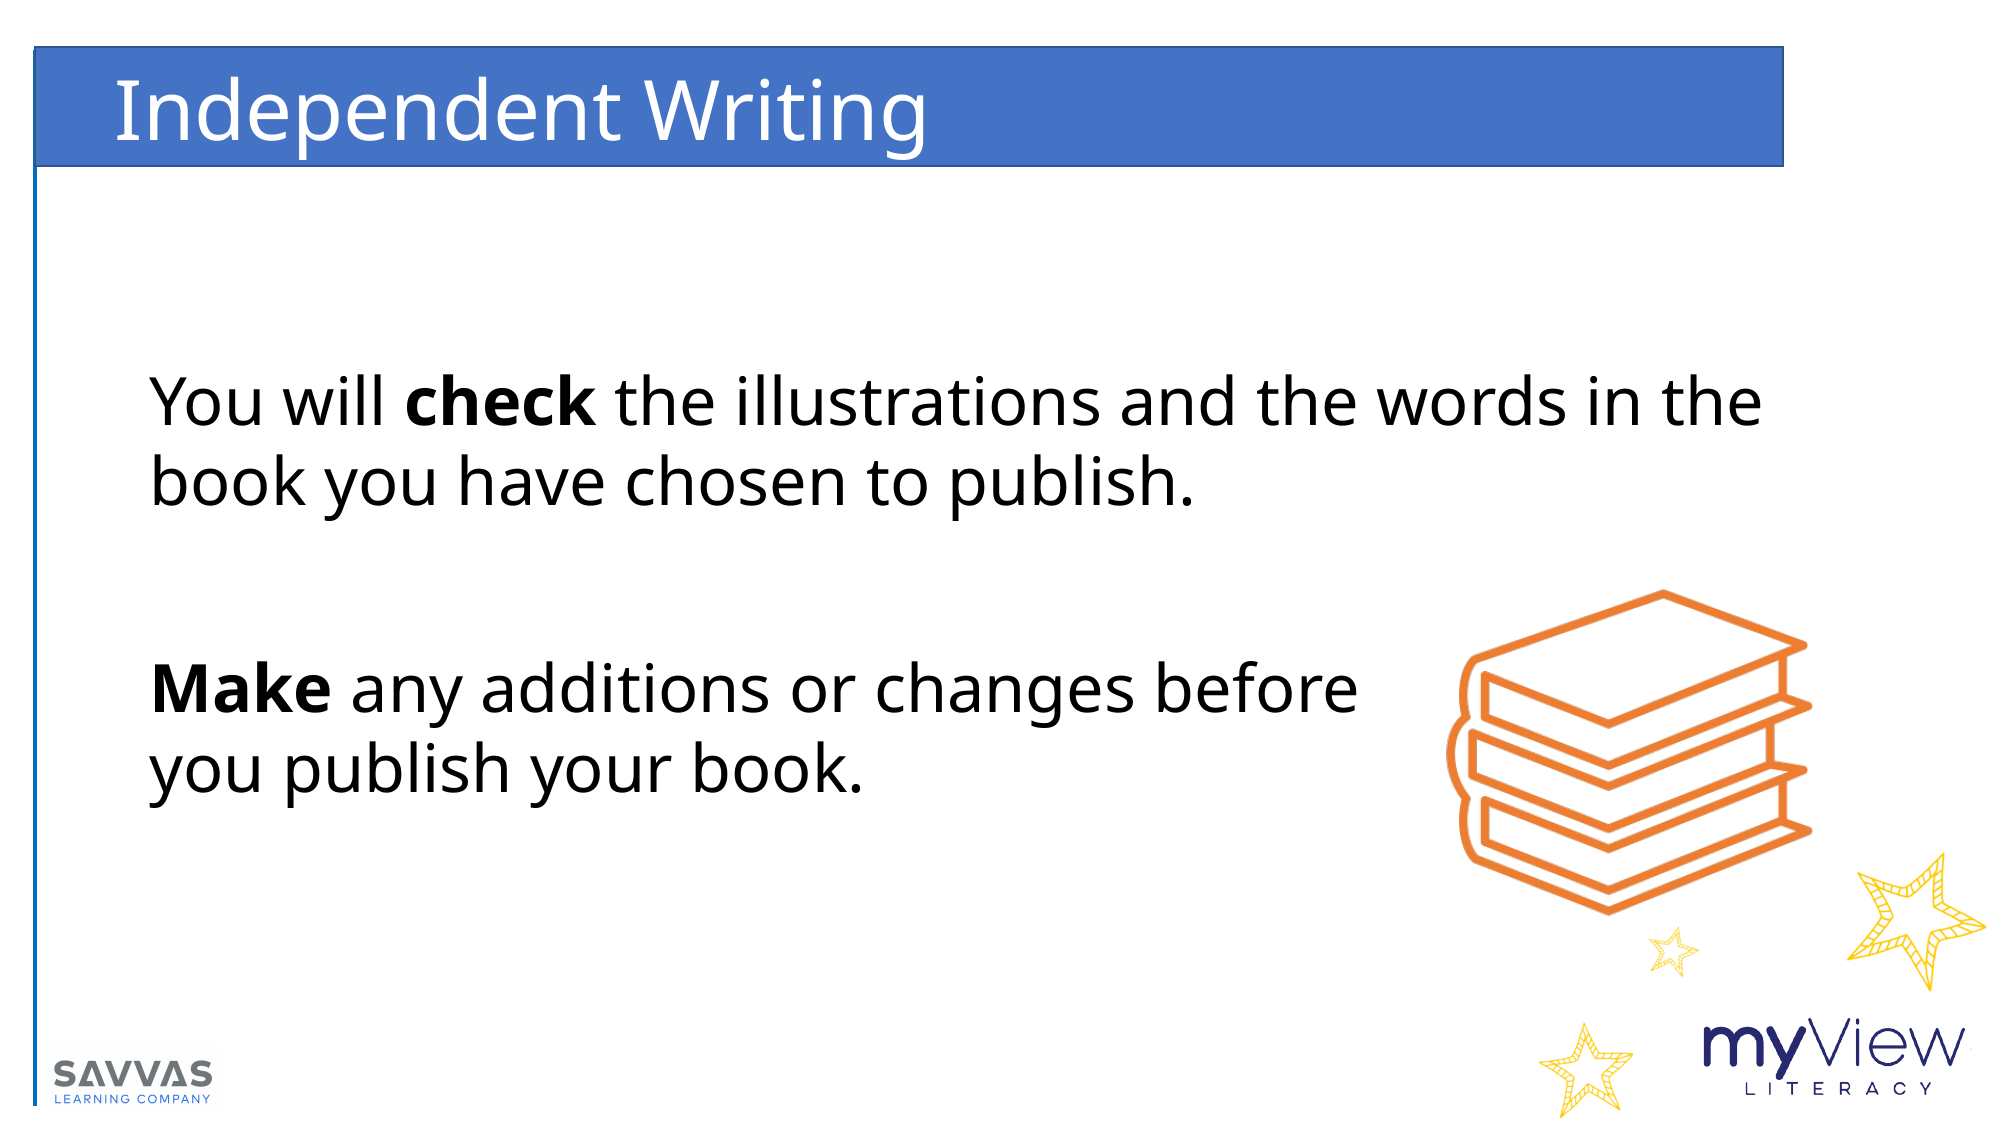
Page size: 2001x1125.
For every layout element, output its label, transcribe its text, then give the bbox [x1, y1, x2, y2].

picture [48, 1043, 220, 1113]
text_box Make any additions or changes before you publish your book. [134, 637, 1399, 813]
text_box Independent Writing [34, 46, 1784, 167]
picture [1433, 554, 2000, 1125]
text_box You will check the illustrations and the words in the book you have chosen to publish. [134, 351, 1869, 527]
